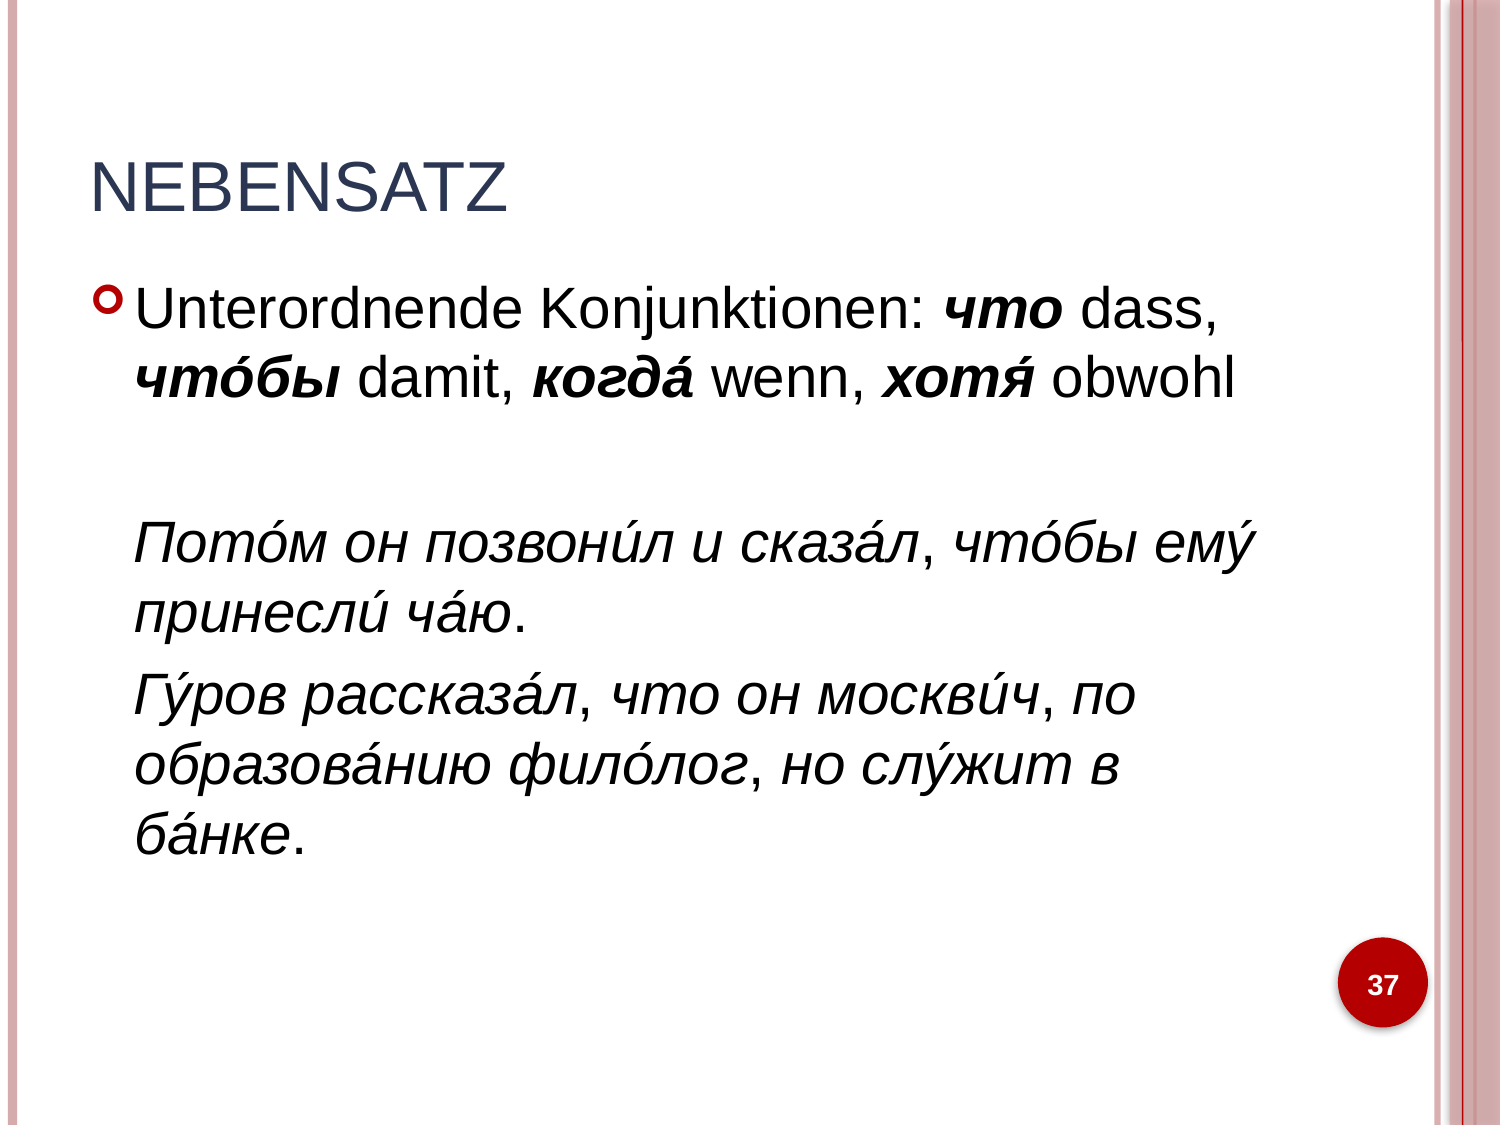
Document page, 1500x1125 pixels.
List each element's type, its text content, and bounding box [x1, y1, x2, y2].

title Nebensatz [75, 45, 1300, 233]
slide_number 37 [1333, 940, 1434, 1027]
list Unterordnende Konjunktionen: что dass, что́бы damit, когда́ wenn, хотя́ obwohl Пото́м он позвони́л и сказа́л, что́бы ему́ принесли́ ча́ю. Гу́ров рассказа́л, что он москви́ч, по образова́нию фило́лог, но слу́жит в ба́нке. [75, 262, 1300, 1062]
